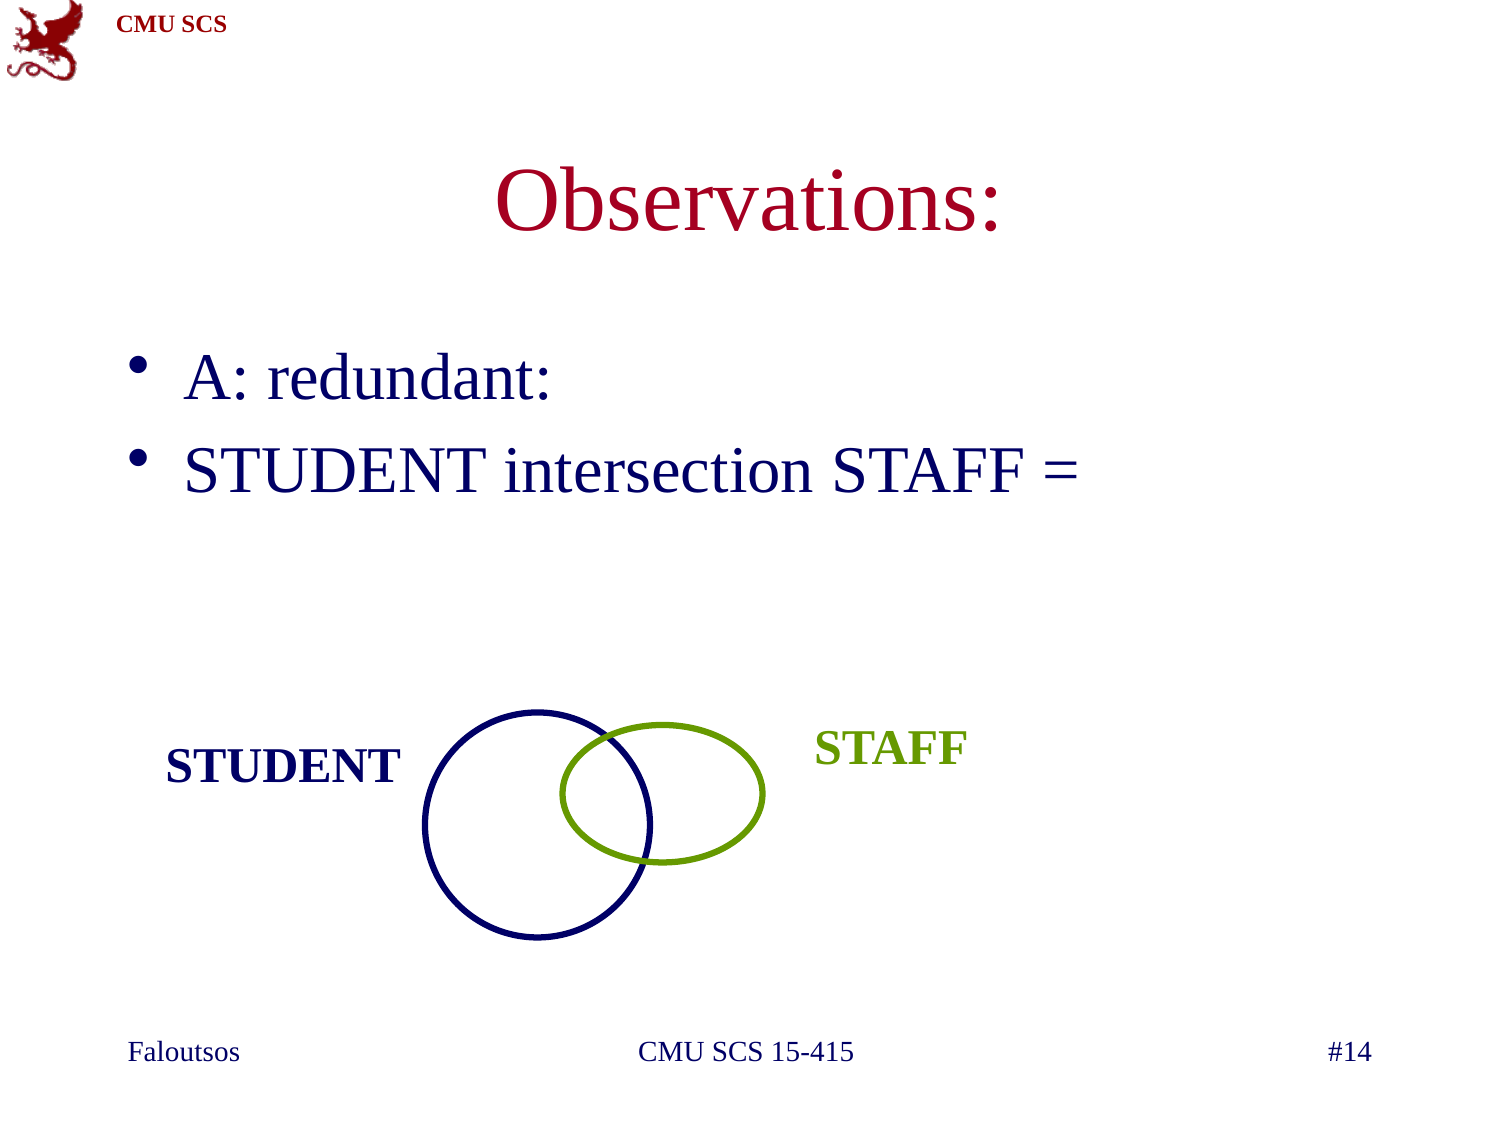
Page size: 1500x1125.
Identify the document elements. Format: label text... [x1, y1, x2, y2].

text_box [562, 724, 763, 863]
text_box STUDENT [150, 724, 416, 800]
text_box STAFF [799, 706, 984, 782]
text_box [424, 712, 644, 938]
footer CMU SCS 15-415 [512, 1024, 988, 1101]
list A: redundant: STUDENT intersection STAFF = [112, 324, 1438, 638]
picture [6, 0, 85, 82]
slide_number #14 [1074, 1024, 1388, 1101]
slide_number Faloutsos [112, 1024, 426, 1101]
title Observations: [112, 99, 1388, 288]
